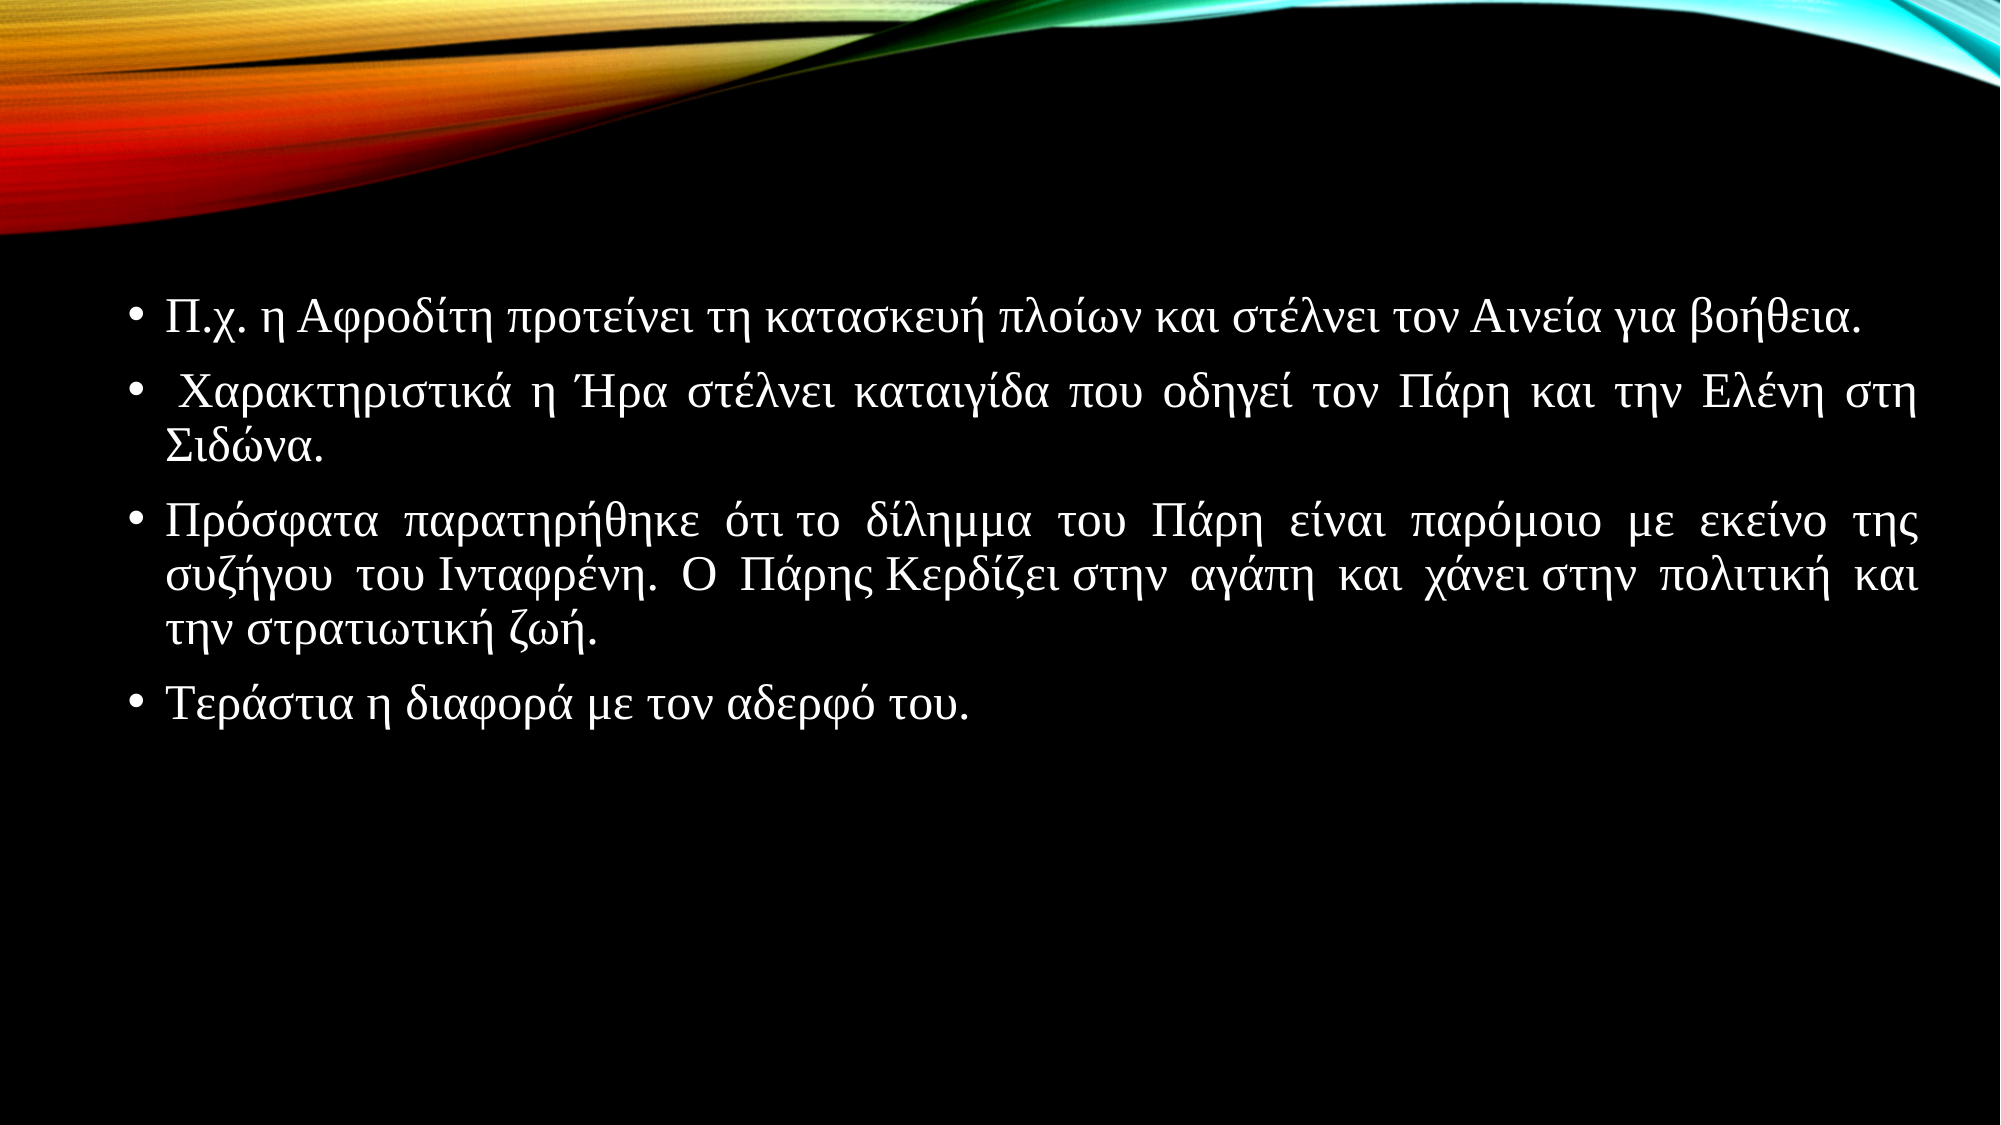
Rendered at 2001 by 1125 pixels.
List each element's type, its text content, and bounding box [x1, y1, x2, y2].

picture [0, 0, 2000, 237]
list Π.χ. η Αφροδίτη προτείνει τη κατασκευή πλοίων και στέλνει τον Αινεία για βοήθεια. Χαρακτηριστικά η Ήρα στέλνει καταιγίδα που οδηγεί τον Πάρη και την Ελένη στη Σιδώνα. Πρόσφατα παρατηρήθηκε ότι το δίλημμα του Πάρη είναι παρόμοιο με εκείνο της συζήγου του Ινταφρένη. Ο Πάρης Κερδίζει στην αγάπη και χάνει στην πολιτική και την στρατιωτική ζωή. Tεράστια η διαφορά με τον αδερφό του. [112, 282, 1935, 1077]
